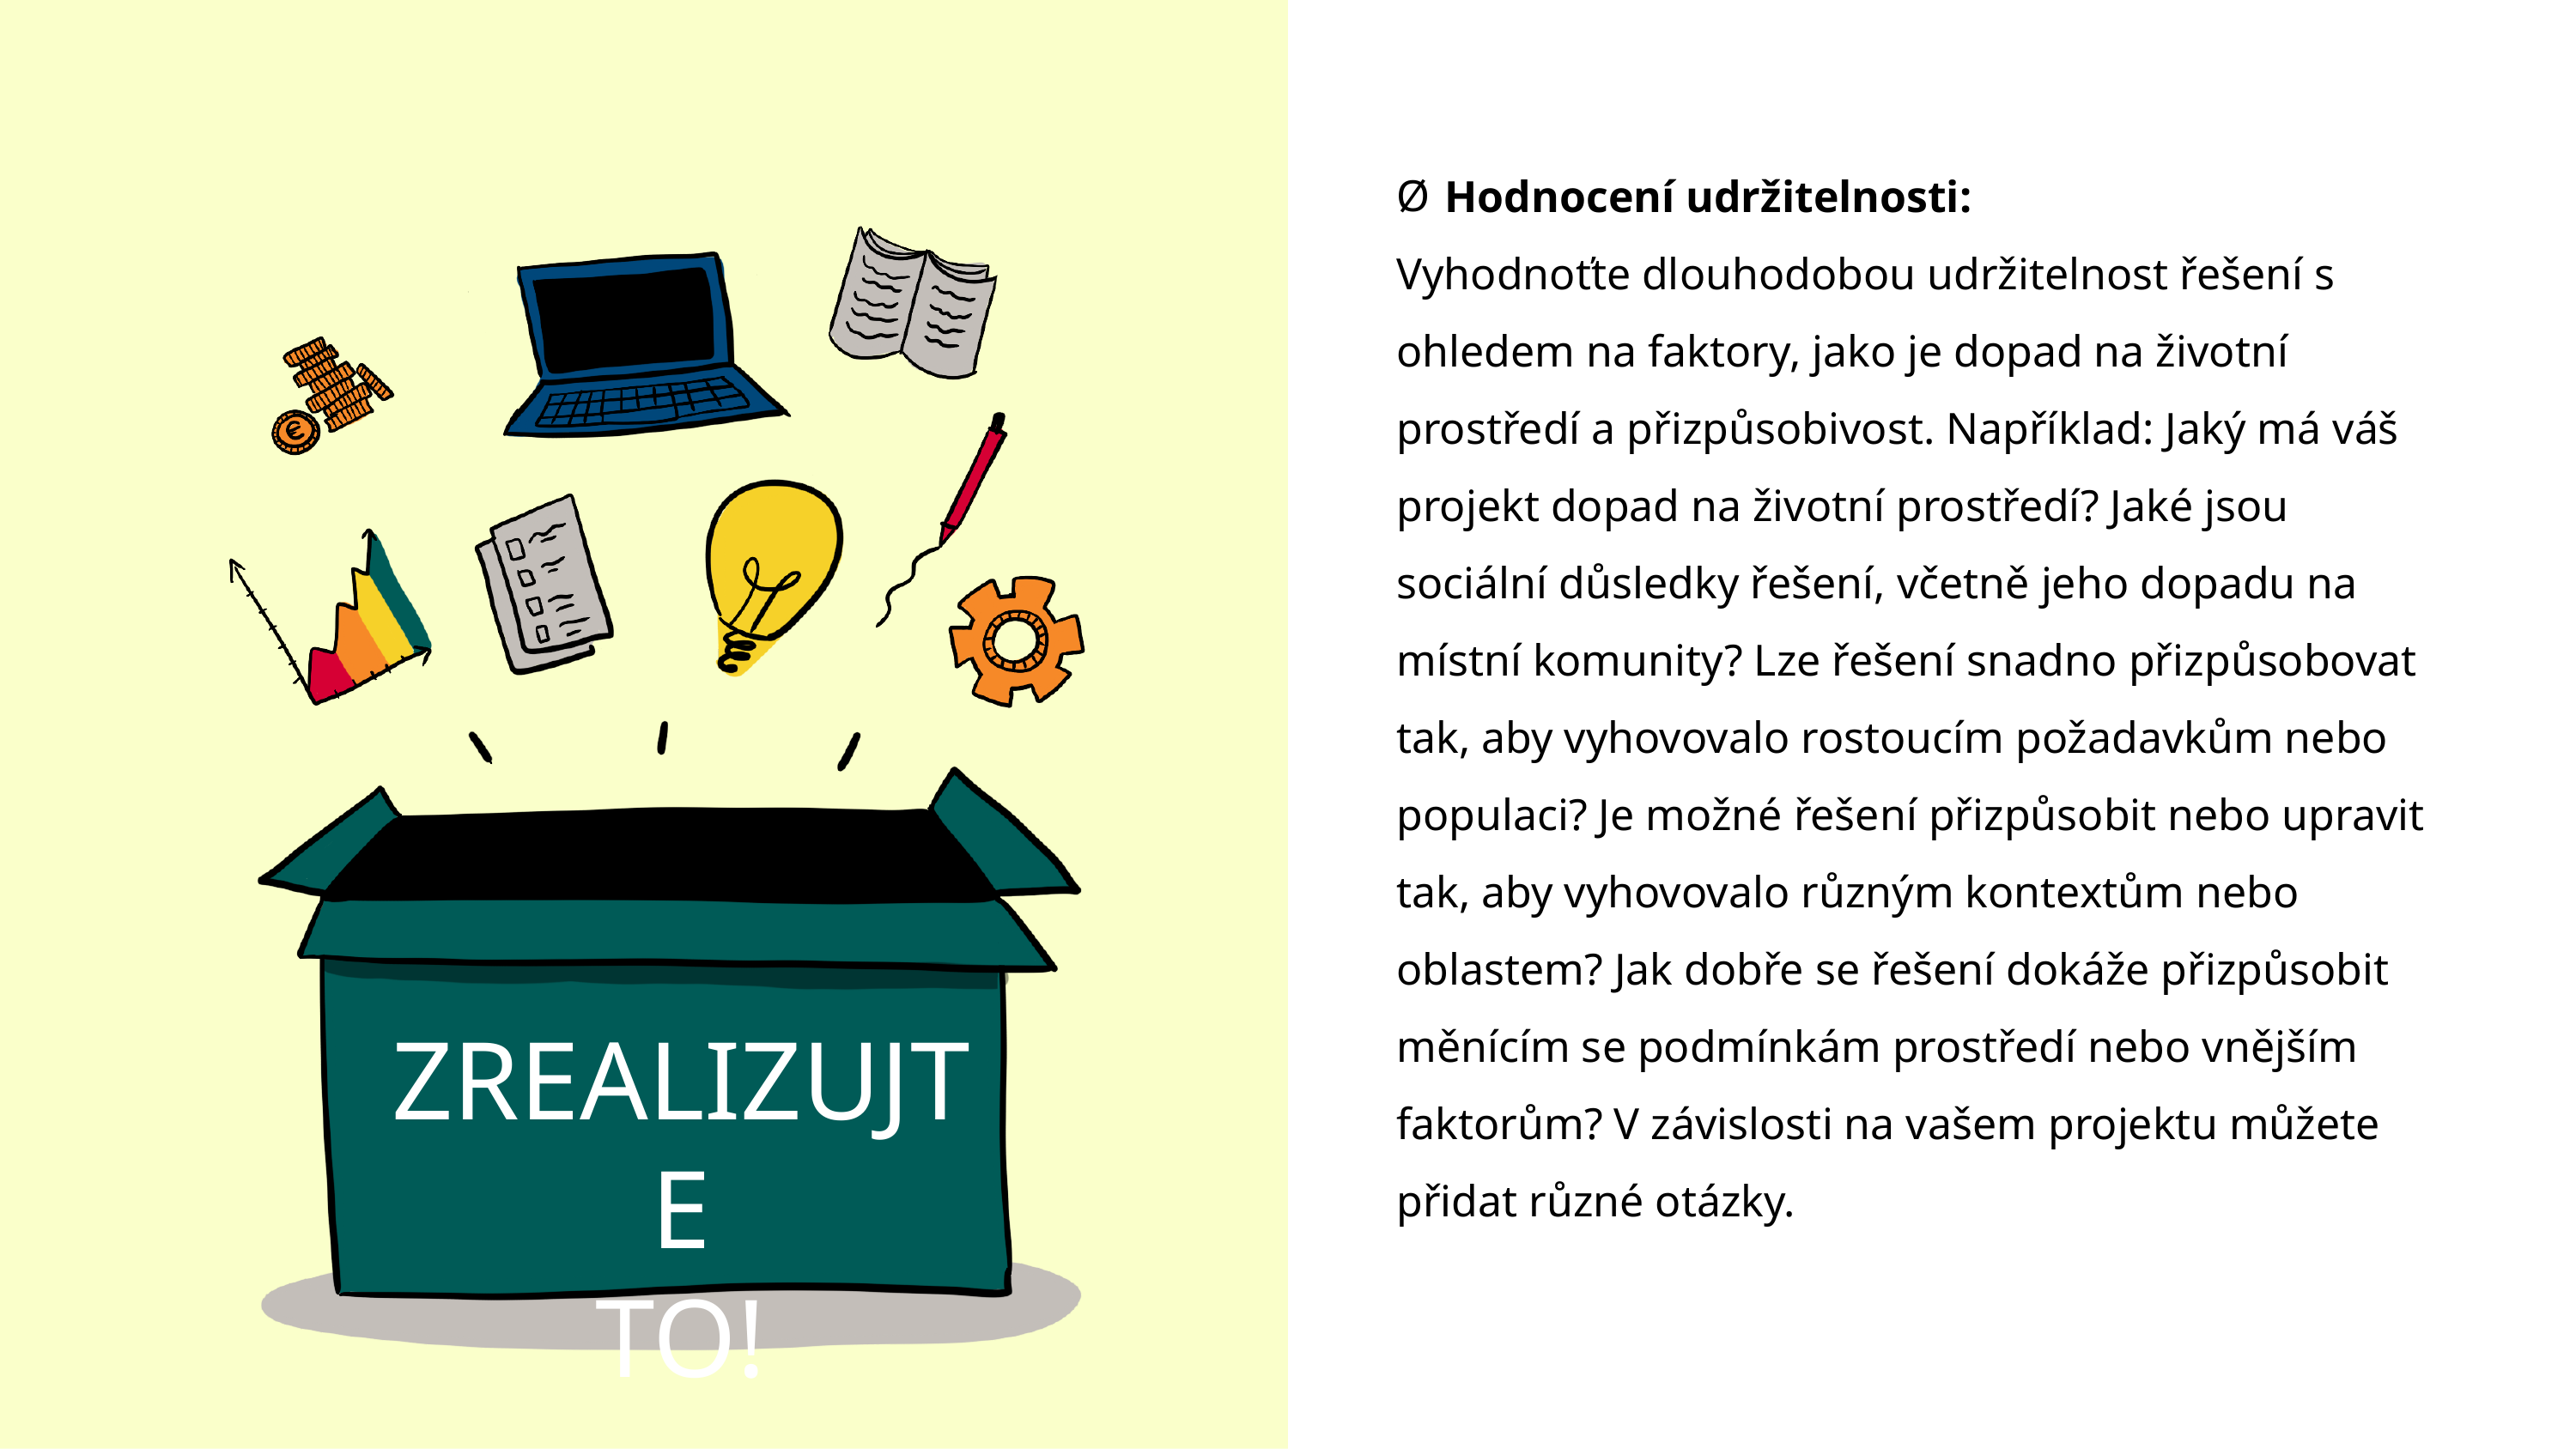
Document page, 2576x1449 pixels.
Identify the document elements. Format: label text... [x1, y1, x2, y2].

text_box [0, 0, 1288, 1449]
picture [95, 158, 1267, 1449]
text_box Hodnocení udržitelnosti: Vyhodnoťte dlouhodobou udržitelnost řešení s ohledem na faktory, jako je dopad na životní prostředí a přizpůsobivost. Například: Jaký má váš projekt dopad na životní prostředí? Jaké jsou sociální důsledky řešení, včetně jeho dopadu na místní komunity? Lze řešení snadno přizpůsobovat tak, aby vyhovovalo rostoucím požadavkům nebo populaci? Je možné řešení přizpůsobit nebo upravit tak, aby vyhovovalo různým kontextům nebo oblastem? Jak dobře se řešení dokáže přizpůsobit měnícím se podmínkám prostředí nebo vnějším faktorům? V závislosti na vašem projektu můžete přidat různé otázky. [1383, 136, 2445, 1232]
